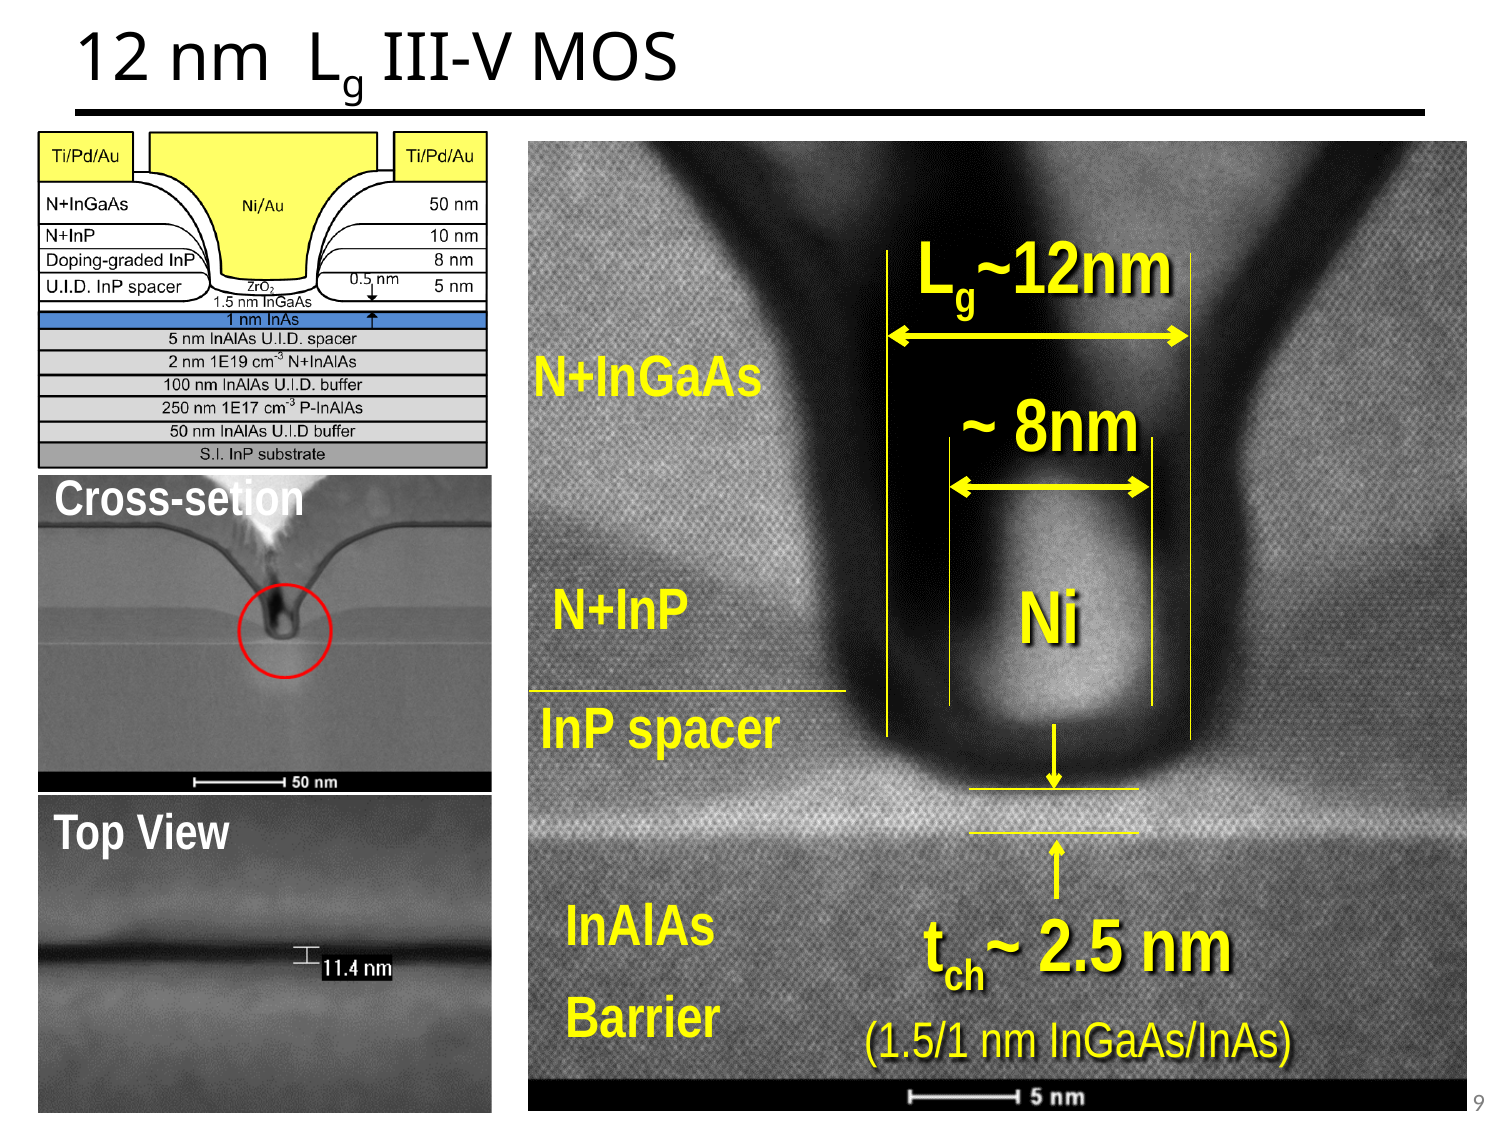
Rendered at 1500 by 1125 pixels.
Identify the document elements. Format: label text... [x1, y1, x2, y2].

picture [528, 140, 1467, 1111]
picture [37, 475, 492, 792]
text_box N+InGaAs [518, 338, 523, 417]
picture [37, 129, 488, 469]
picture [37, 795, 492, 1114]
title 12 nm Lg III-V MOS [74, 23, 1418, 90]
